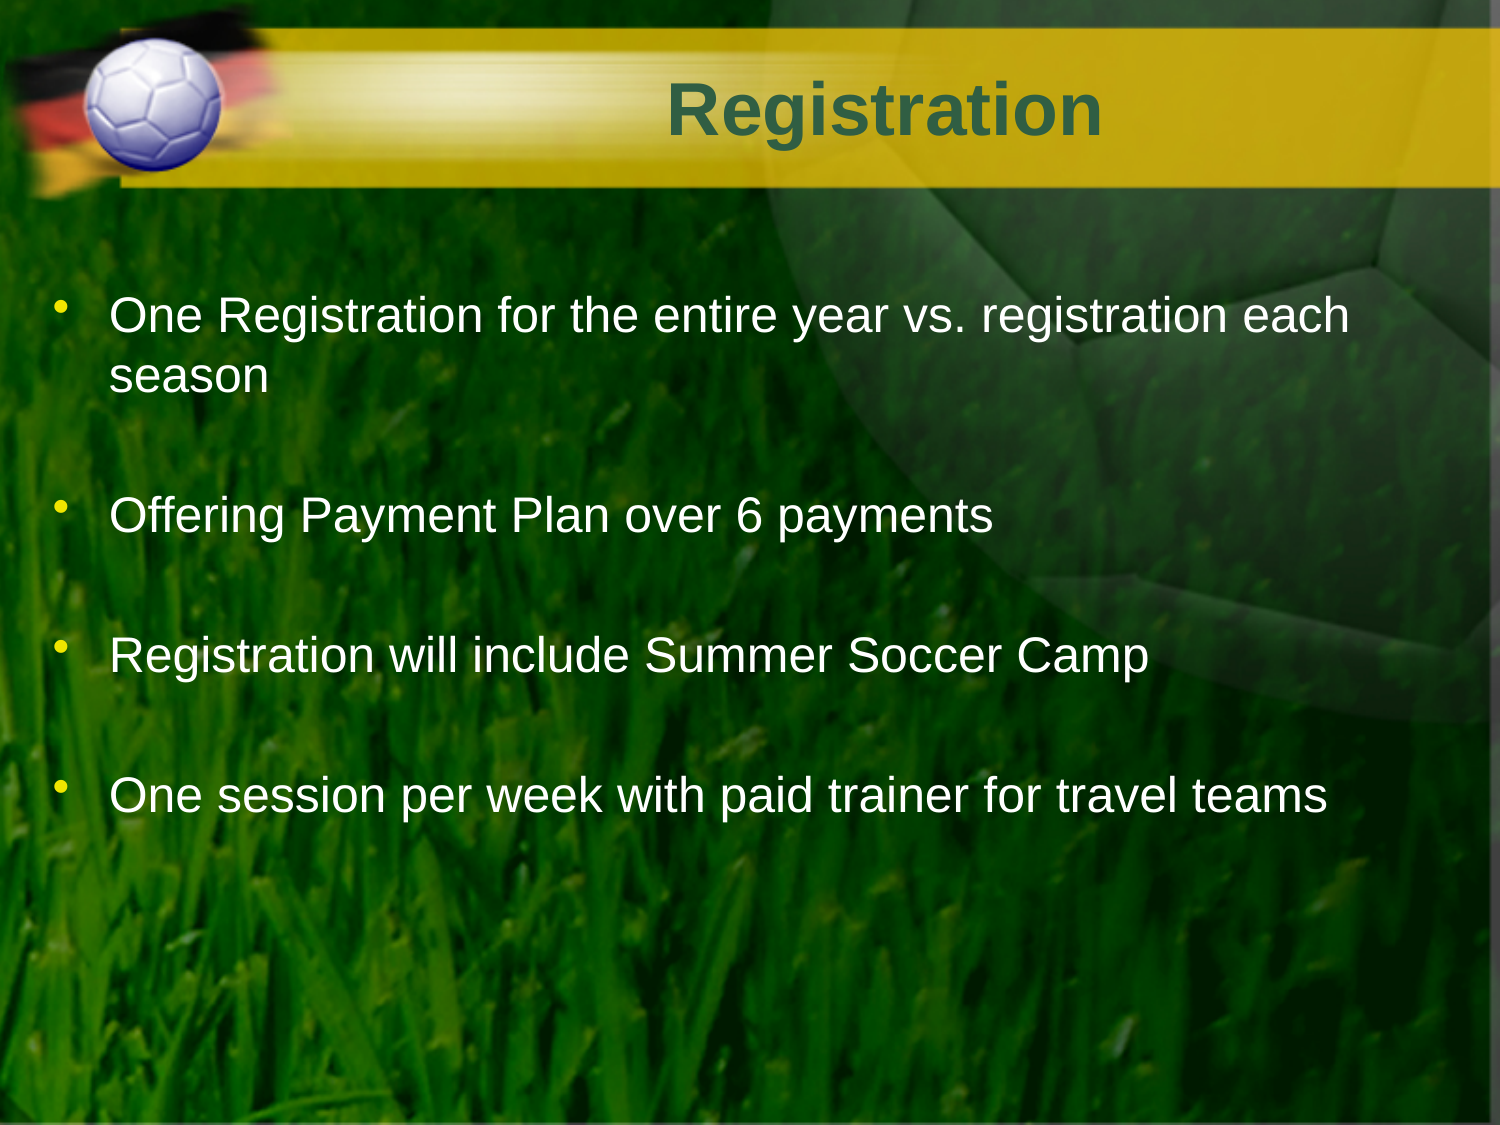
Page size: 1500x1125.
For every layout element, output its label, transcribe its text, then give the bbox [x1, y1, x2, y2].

picture [0, 0, 1500, 1125]
title Registration [271, 42, 1500, 185]
list One Registration for the entire year vs. registration each season Offering Payment Plan over 6 payments Registration will include Summer Soccer Camp One session per week with paid trainer for travel teams [37, 275, 1456, 1055]
